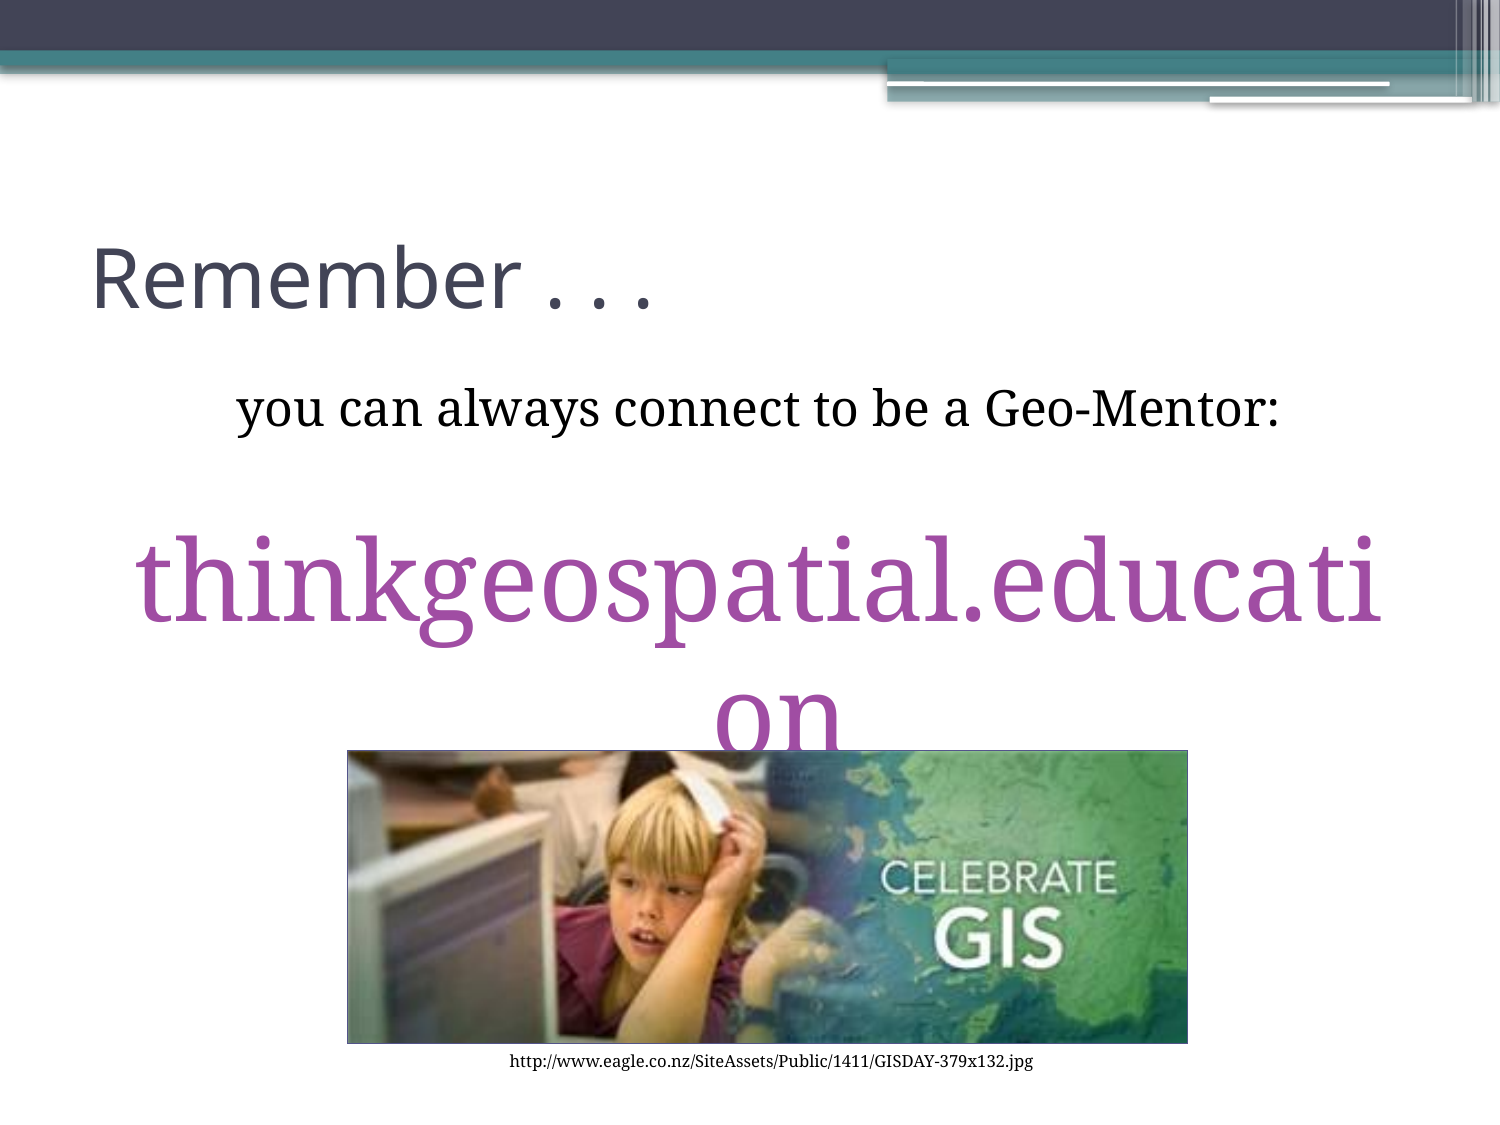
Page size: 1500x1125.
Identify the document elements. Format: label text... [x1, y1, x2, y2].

picture [347, 750, 1188, 1044]
title Remember . . . [75, 187, 1425, 363]
text_box http://www.eagle.co.nz/SiteAssets/Public/1411/GISDAY-379x132.jpg [494, 1053, 1050, 1078]
list you can always connect to be a Geo-Mentor: thinkgeospatial.education [75, 368, 1425, 1079]
